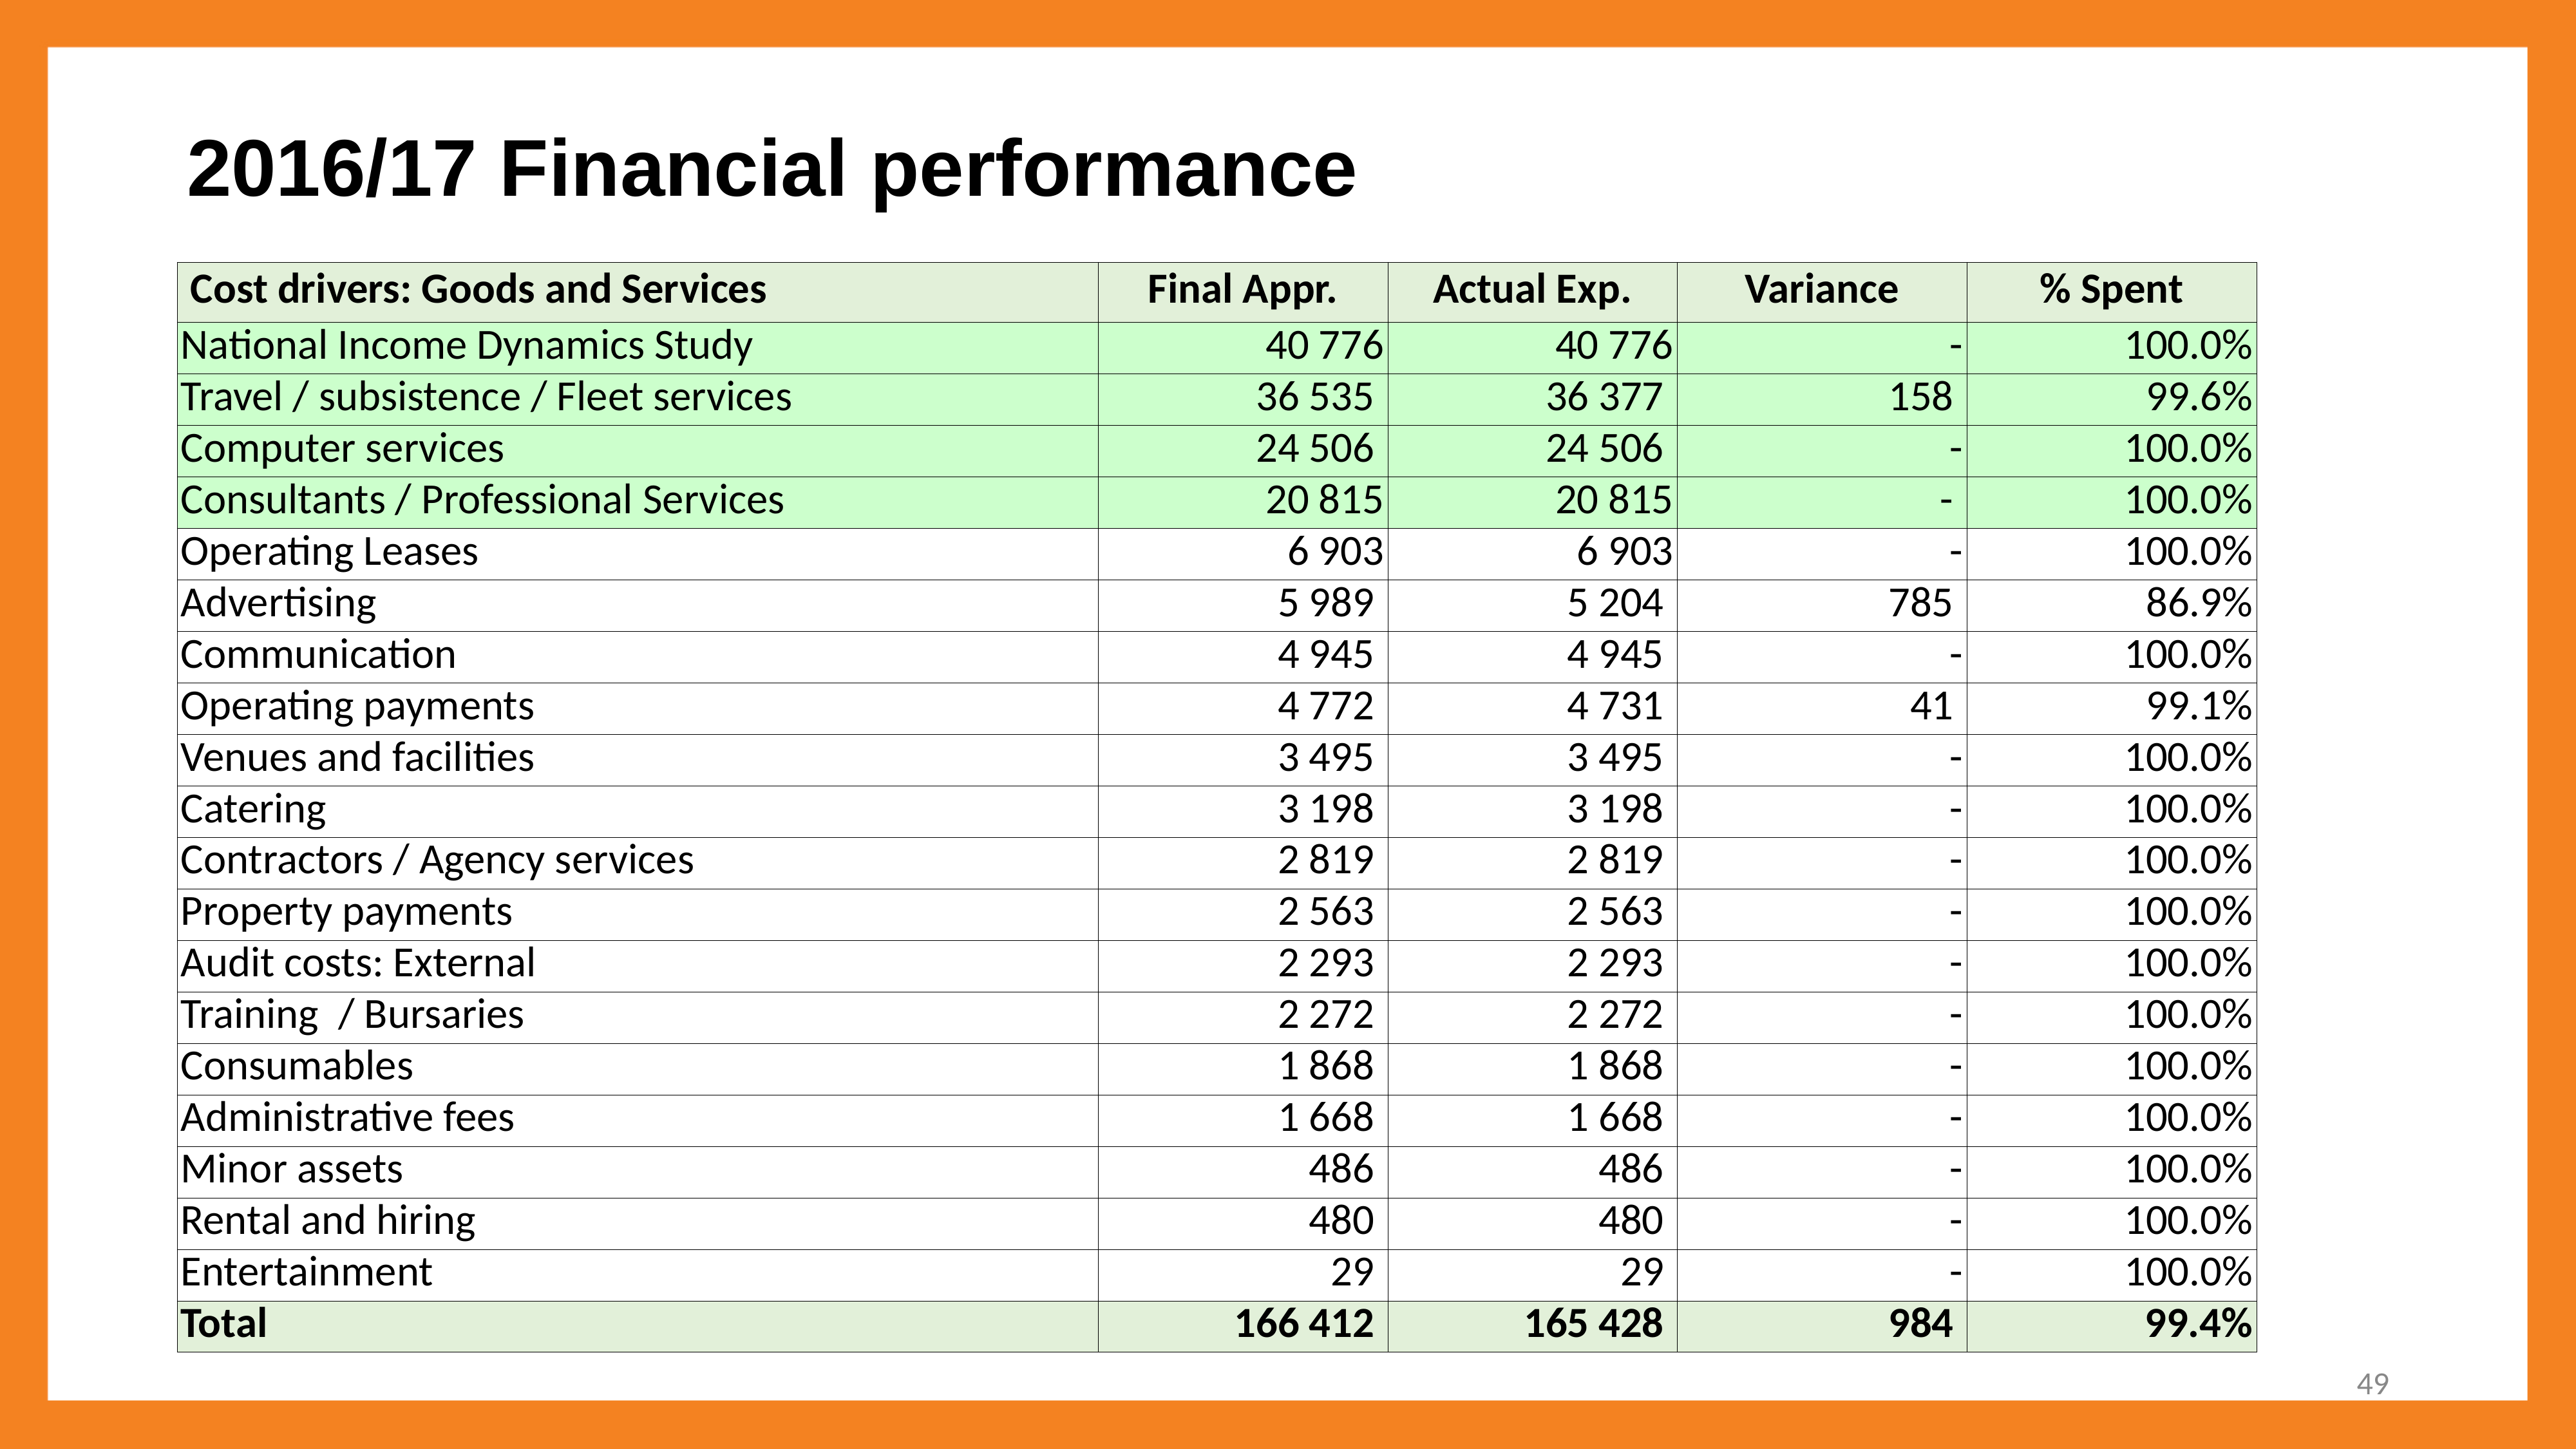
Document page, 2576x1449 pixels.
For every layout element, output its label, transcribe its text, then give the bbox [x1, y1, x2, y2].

table_cell 6 903 [1388, 529, 1677, 580]
table_cell 4 945 [1388, 632, 1677, 683]
table_cell 5 989 [1099, 580, 1388, 631]
table_cell National Income Dynamics Study [178, 323, 1098, 374]
table_cell Total [178, 1302, 1098, 1352]
table_cell 100.0% [1967, 426, 2257, 477]
table_cell 2 272 [1099, 992, 1388, 1043]
table_cell 20 815 [1388, 477, 1677, 528]
table_cell - [1678, 735, 1967, 786]
table_cell Contractors / Agency services [178, 838, 1098, 889]
table_cell 4 772 [1099, 683, 1388, 734]
table_cell 100.0% [1967, 1147, 2257, 1198]
table_cell 2 819 [1099, 838, 1388, 889]
table_cell 100.0% [1967, 735, 2257, 786]
table_cell - [1678, 889, 1967, 940]
table_cell Consultants / Professional Services [178, 477, 1098, 528]
table_cell 100.0% [1967, 323, 2257, 374]
table_cell 24 506 [1099, 426, 1388, 477]
table_cell Rental and hiring [178, 1198, 1098, 1249]
table_cell 158 [1678, 374, 1967, 425]
table_cell 100.0% [1967, 1250, 2257, 1301]
table_cell 41 [1678, 683, 1967, 734]
table_cell 99.1% [1967, 683, 2257, 734]
table_cell 100.0% [1967, 1198, 2257, 1249]
table_cell 1 868 [1388, 1044, 1677, 1095]
table_cell 99.4% [1967, 1302, 2257, 1352]
table_header Final Appr. [1099, 263, 1388, 322]
table_cell - [1678, 786, 1967, 837]
table_cell Training / Bursaries [178, 992, 1098, 1043]
table_cell 24 506 [1388, 426, 1677, 477]
table_cell 100.0% [1967, 1095, 2257, 1146]
table_cell Entertainment [178, 1250, 1098, 1301]
table_cell - [1678, 1095, 1967, 1146]
table_cell 100.0% [1967, 786, 2257, 837]
table_cell - [1678, 941, 1967, 992]
table_cell 100.0% [1967, 477, 2257, 528]
table_cell 100.0% [1967, 1044, 2257, 1095]
table_cell 2 293 [1099, 941, 1388, 992]
table_cell - [1678, 529, 1967, 580]
table_cell Travel / subsistence / Fleet services [178, 374, 1098, 425]
table_cell - [1678, 477, 1967, 528]
table_cell 486 [1099, 1147, 1388, 1198]
table_cell - [1678, 426, 1967, 477]
table_cell - [1678, 1147, 1967, 1198]
table_cell 486 [1388, 1147, 1677, 1198]
table_cell - [1678, 323, 1967, 374]
table_cell 100.0% [1967, 941, 2257, 992]
table_cell 100.0% [1967, 838, 2257, 889]
table_cell - [1678, 1198, 1967, 1249]
table_cell 3 495 [1388, 735, 1677, 786]
table_cell Minor assets [178, 1147, 1098, 1198]
table_cell Consumables [178, 1044, 1098, 1095]
table_cell 984 [1678, 1302, 1967, 1352]
table_cell - [1678, 992, 1967, 1043]
table_cell Catering [178, 786, 1098, 837]
title 2016/17 Financial performance [176, 77, 2400, 263]
table_cell 1 668 [1099, 1095, 1388, 1146]
table_cell 36 535 [1099, 374, 1388, 425]
table_cell 3 495 [1099, 735, 1388, 786]
table_cell 480 [1099, 1198, 1388, 1249]
table_cell 100.0% [1967, 529, 2257, 580]
table_cell - [1678, 632, 1967, 683]
slide_number 49 [2345, 1352, 2400, 1412]
table_header Actual Exp. [1388, 263, 1677, 322]
table_cell - [1678, 1044, 1967, 1095]
table_cell 1 668 [1388, 1095, 1677, 1146]
table_cell 785 [1678, 580, 1967, 631]
table_cell Venues and facilities [178, 735, 1098, 786]
table_cell 4 731 [1388, 683, 1677, 734]
table_cell 3 198 [1388, 786, 1677, 837]
table_cell 2 819 [1388, 838, 1677, 889]
table_cell - [1678, 838, 1967, 889]
table_header % Spent [1967, 263, 2257, 322]
table_cell 20 815 [1099, 477, 1388, 528]
table_cell 2 272 [1388, 992, 1677, 1043]
table_cell 5 204 [1388, 580, 1677, 631]
table_cell Audit costs: External [178, 941, 1098, 992]
table_cell 29 [1099, 1250, 1388, 1301]
table_cell 36 377 [1388, 374, 1677, 425]
table_cell 165 428 [1388, 1302, 1677, 1352]
table_cell Administrative fees [178, 1095, 1098, 1146]
table_cell 1 868 [1099, 1044, 1388, 1095]
table_cell 166 412 [1099, 1302, 1388, 1352]
table_cell 86.9% [1967, 580, 2257, 631]
table_cell Communication [178, 632, 1098, 683]
table_cell 100.0% [1967, 632, 2257, 683]
table_cell Property payments [178, 889, 1098, 940]
table_cell 480 [1388, 1198, 1677, 1249]
table_cell 40 776 [1099, 323, 1388, 374]
table_header Variance [1678, 263, 1967, 322]
picture [0, 0, 2576, 1449]
table_cell 2 563 [1388, 889, 1677, 940]
table_cell 40 776 [1388, 323, 1677, 374]
table_cell 2 293 [1388, 941, 1677, 992]
table_header Cost drivers: Goods and Services [178, 263, 1098, 322]
table_cell 100.0% [1967, 992, 2257, 1043]
table_cell - [1678, 1250, 1967, 1301]
table_cell Operating payments [178, 683, 1098, 734]
table_cell 29 [1388, 1250, 1677, 1301]
table_cell 4 945 [1099, 632, 1388, 683]
table_cell 100.0% [1967, 889, 2257, 940]
table_cell 99.6% [1967, 374, 2257, 425]
table_cell Advertising [178, 580, 1098, 631]
table_cell Operating Leases [178, 529, 1098, 580]
table_cell 2 563 [1099, 889, 1388, 940]
table_cell 6 903 [1099, 529, 1388, 580]
table_cell Computer services [178, 426, 1098, 477]
table_cell 3 198 [1099, 786, 1388, 837]
